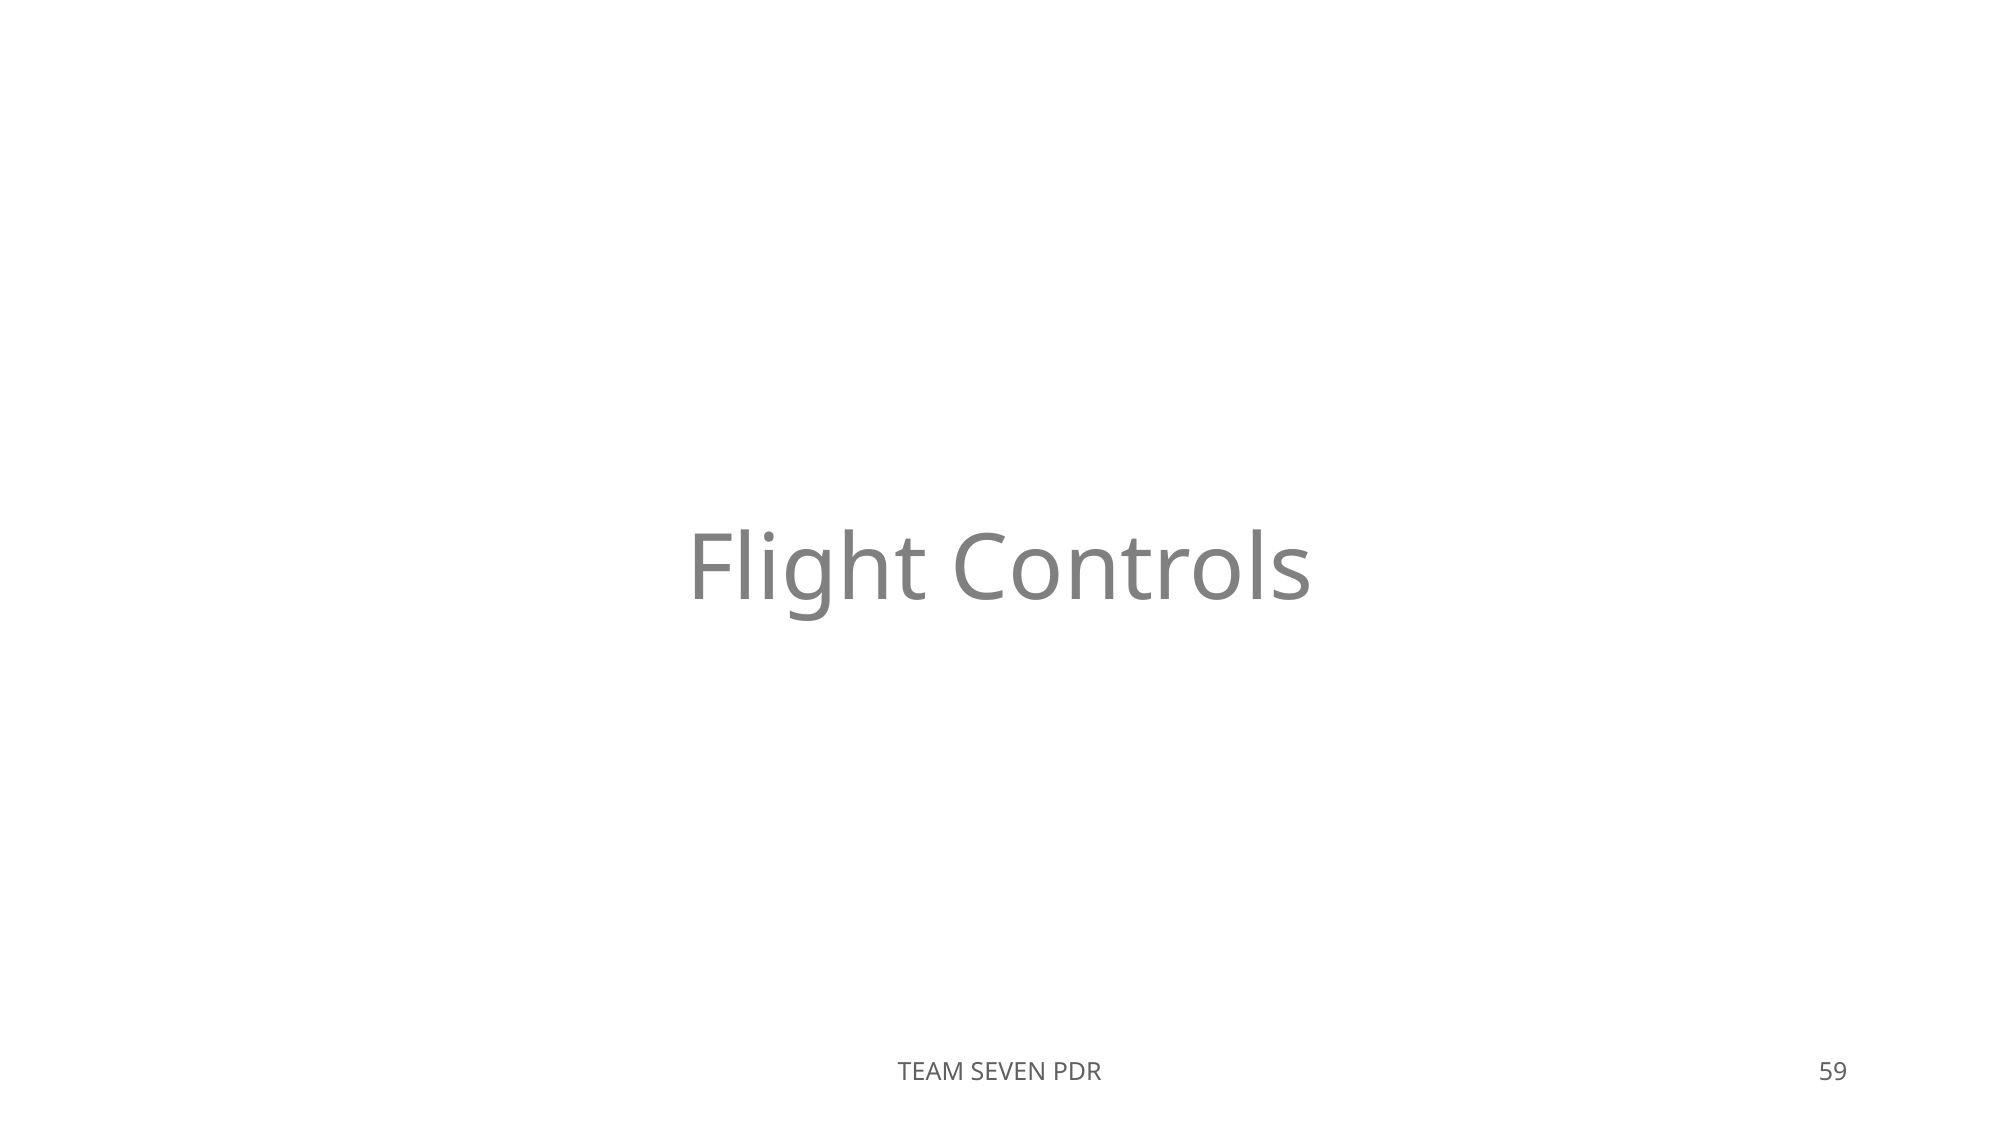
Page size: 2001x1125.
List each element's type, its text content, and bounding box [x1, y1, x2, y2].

title Flight Controls [137, 116, 1863, 1023]
slide_number 59 [1412, 1042, 1863, 1103]
footer TEAM SEVEN PDR [662, 1042, 1338, 1103]
